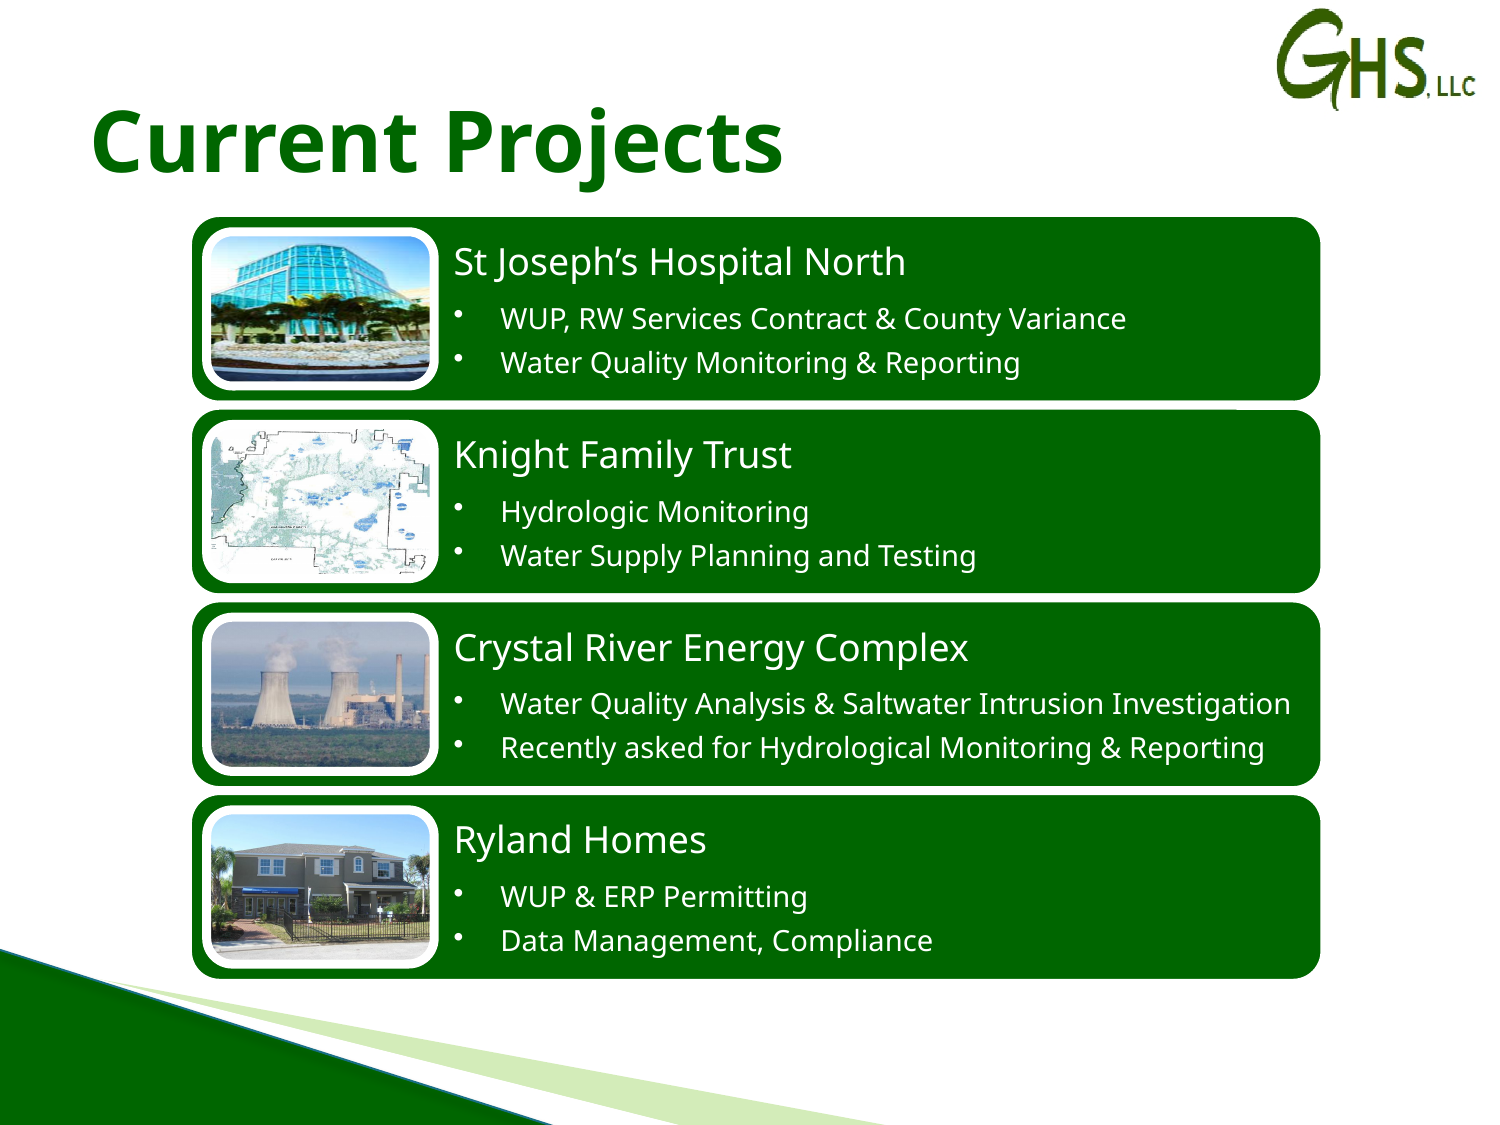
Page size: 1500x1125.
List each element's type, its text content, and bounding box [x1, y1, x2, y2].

title Current Projects [75, 45, 1425, 233]
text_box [187, 212, 1326, 984]
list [1250, 0, 1500, 138]
